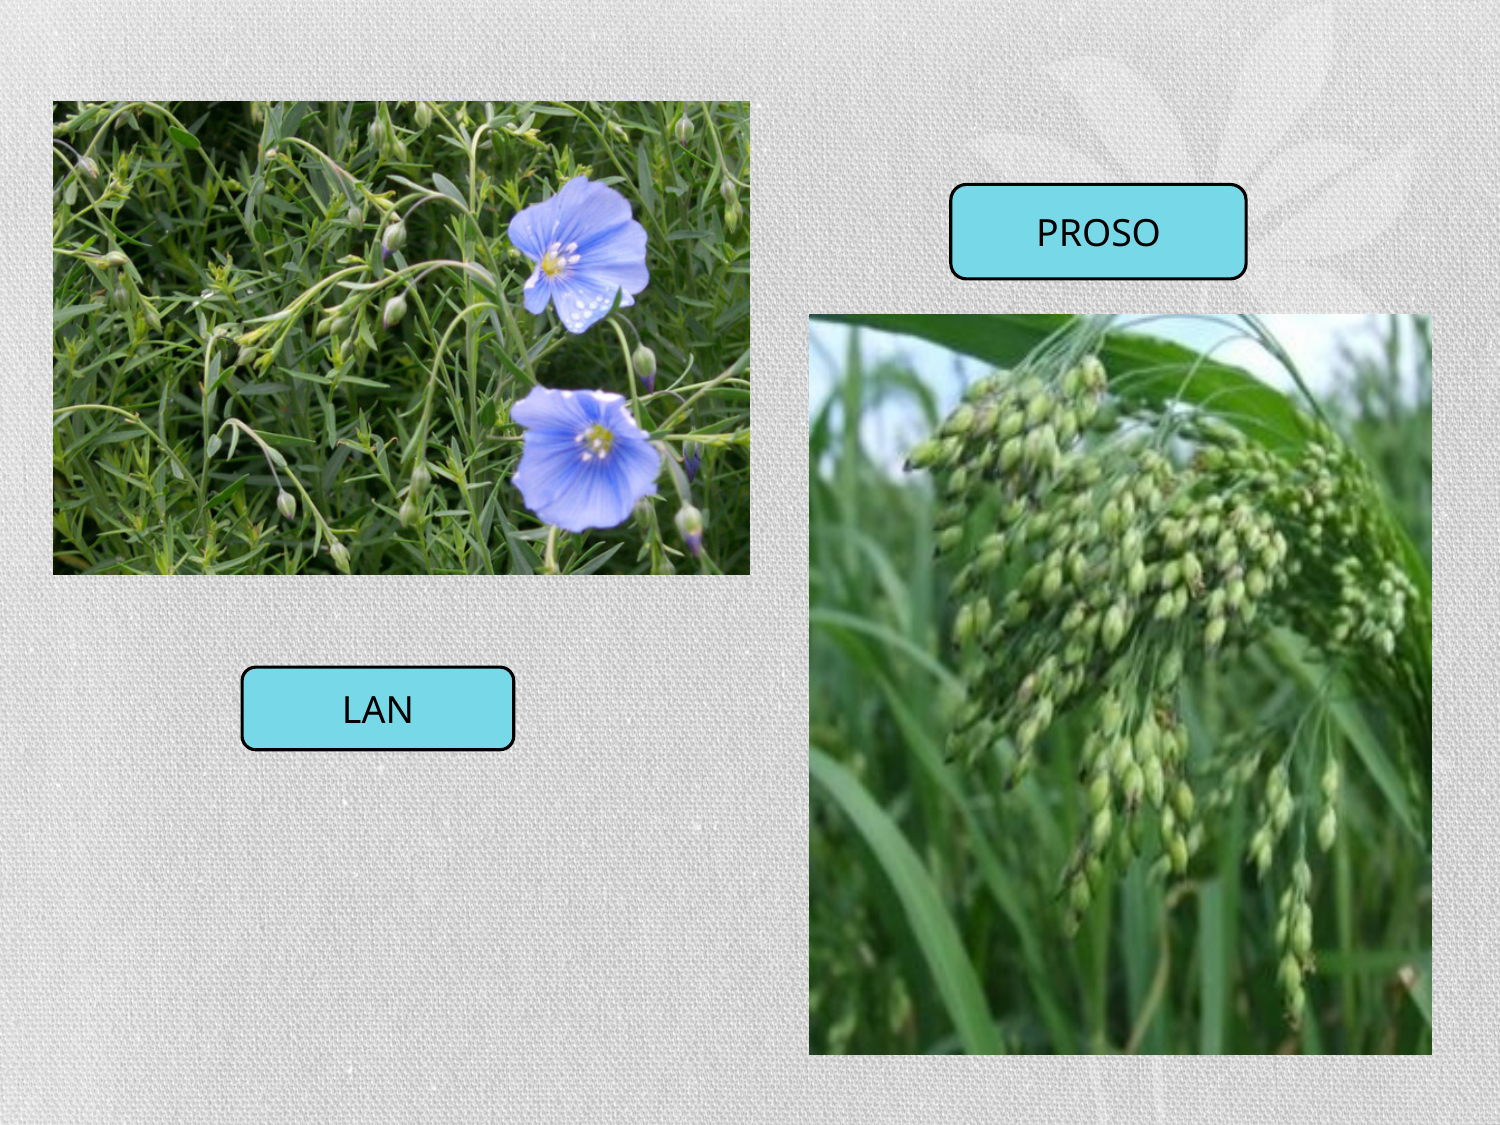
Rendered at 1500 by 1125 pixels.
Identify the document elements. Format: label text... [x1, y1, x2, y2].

picture [808, 314, 1432, 1056]
text_box PROSO [949, 182, 1248, 281]
text_box LAN [240, 665, 516, 752]
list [52, 101, 751, 575]
